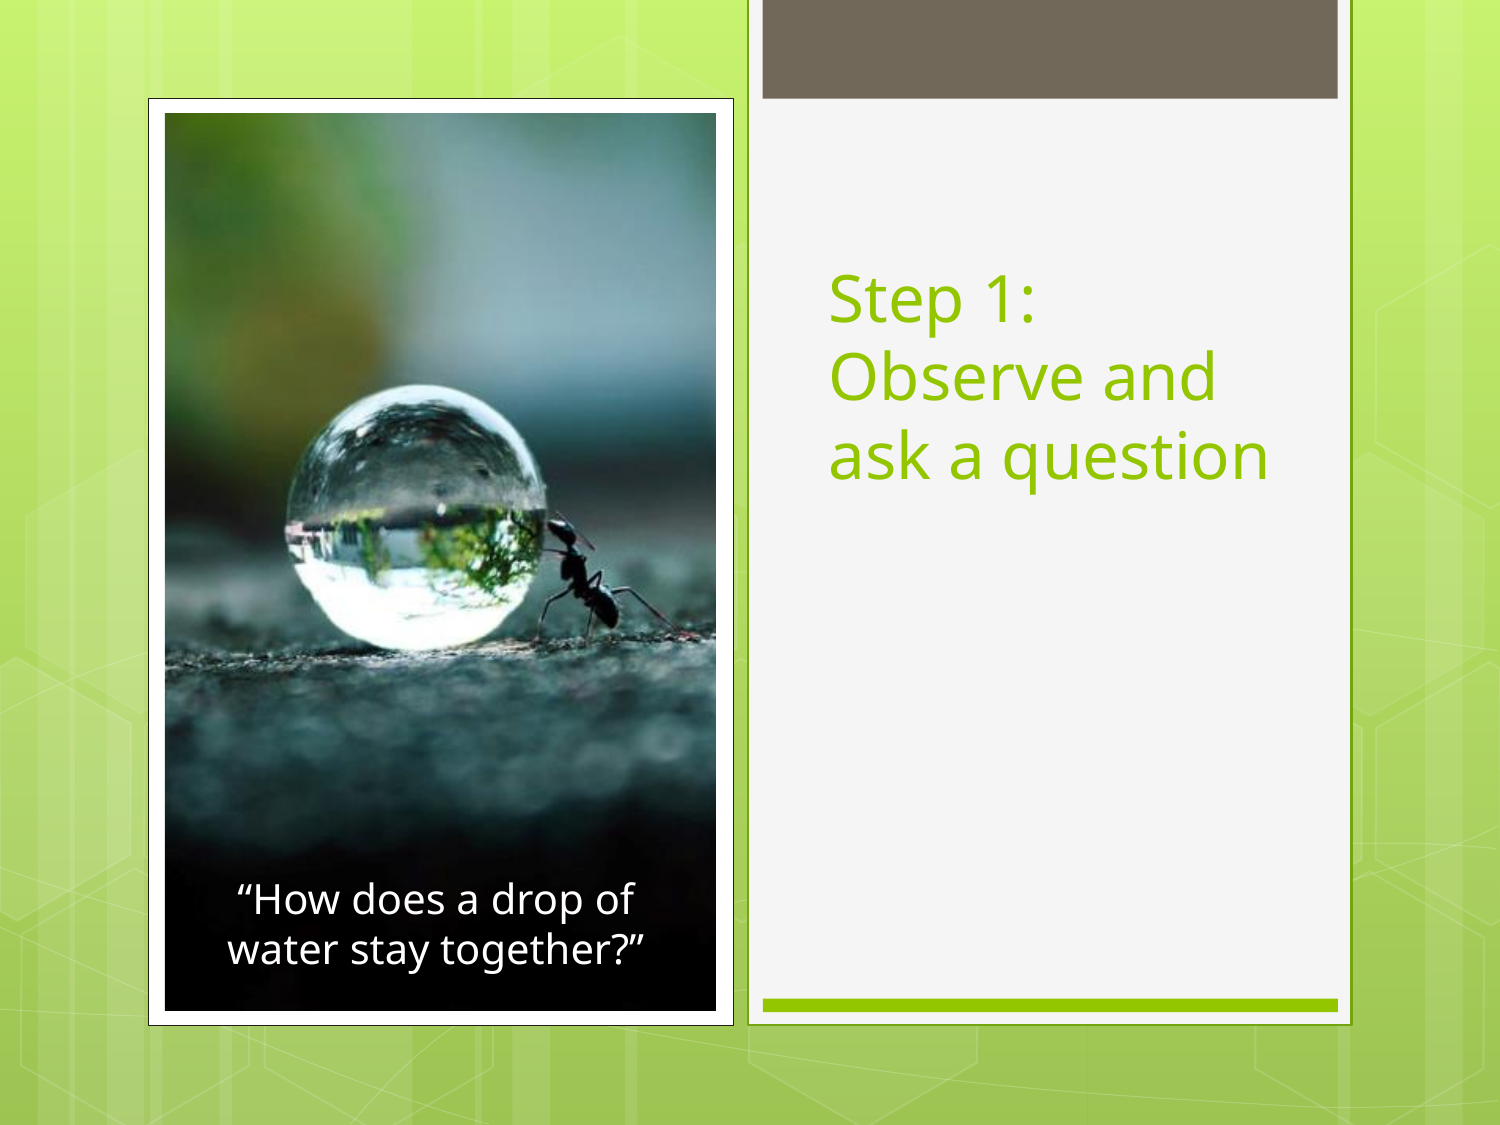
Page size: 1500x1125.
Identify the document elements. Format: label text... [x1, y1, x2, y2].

picture [164, 113, 717, 1011]
title Step 1: Observe and ask a question [814, 174, 1290, 500]
